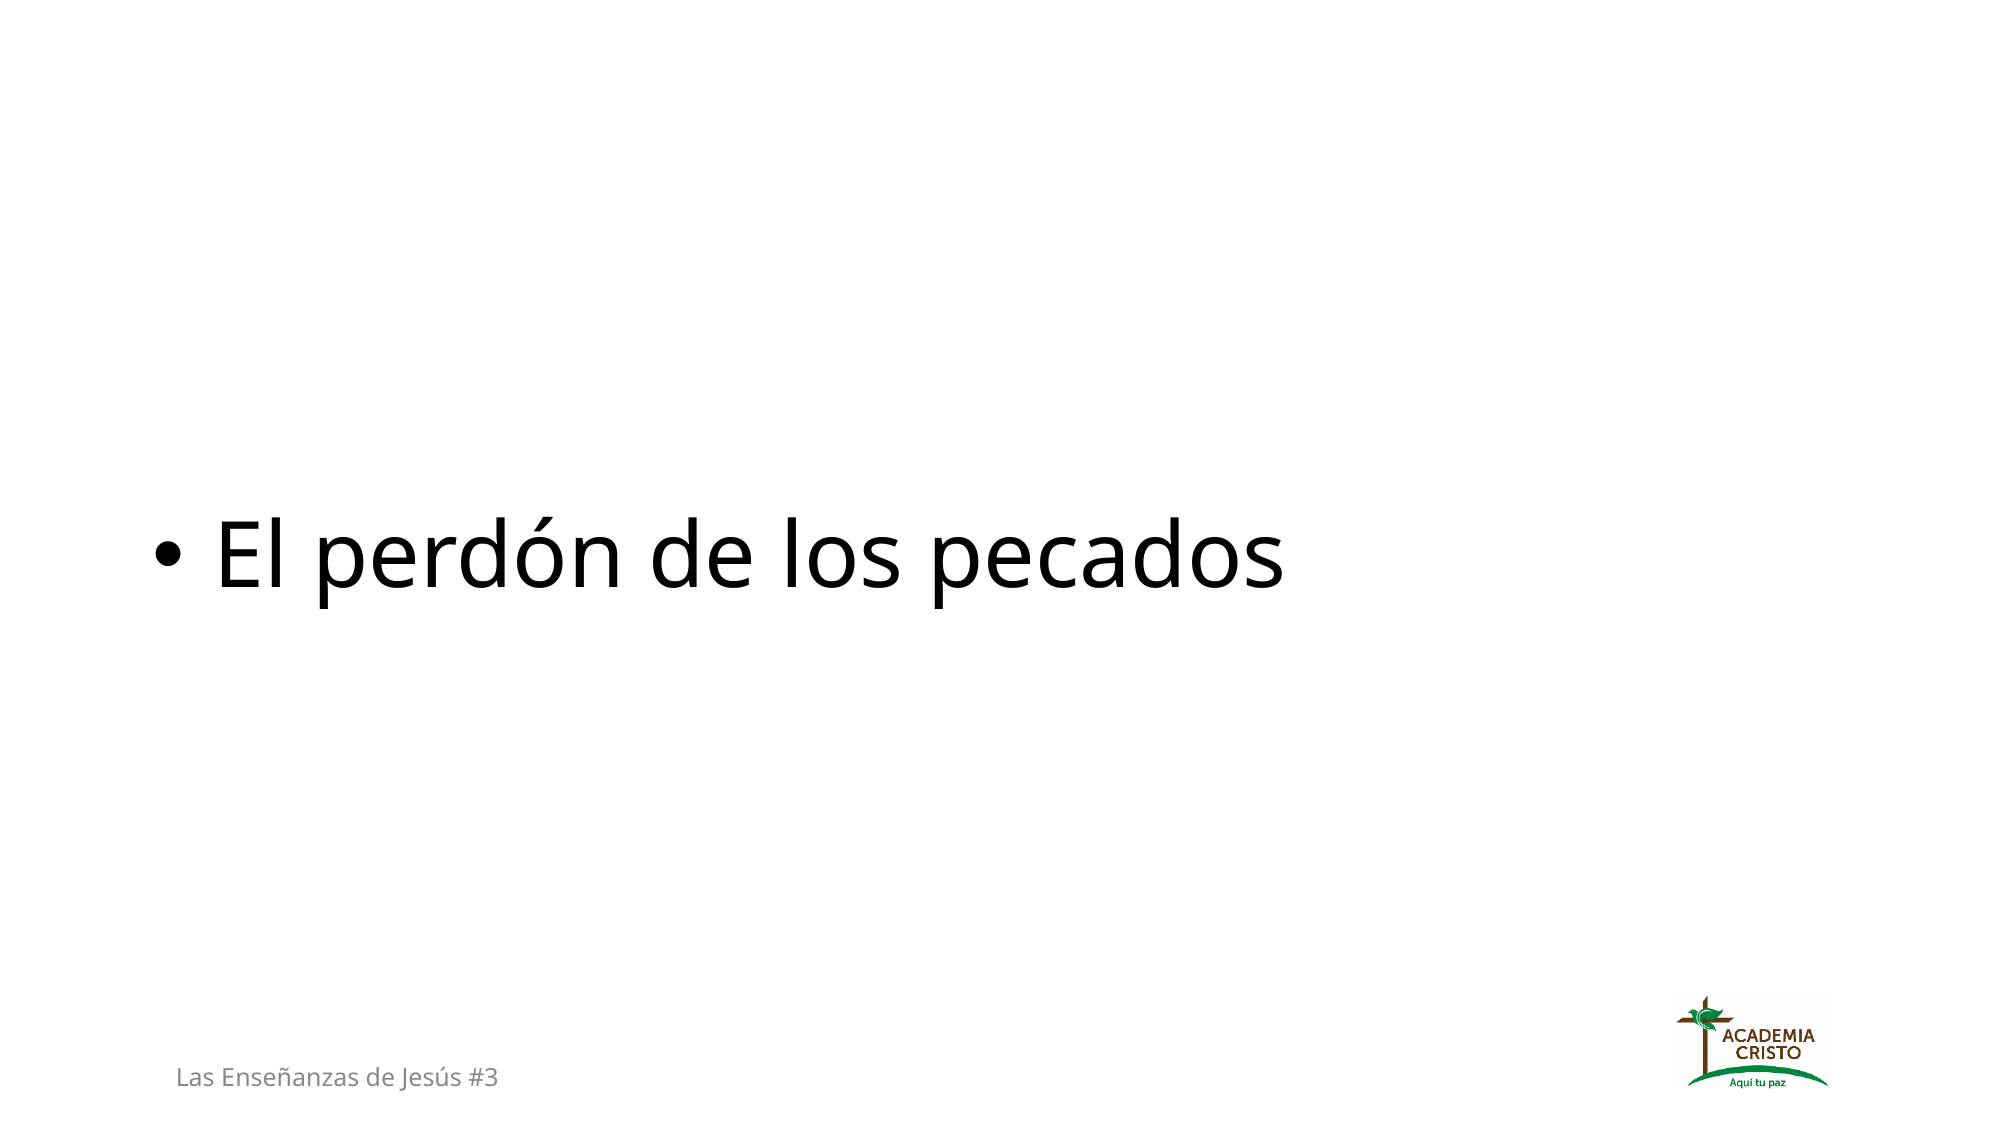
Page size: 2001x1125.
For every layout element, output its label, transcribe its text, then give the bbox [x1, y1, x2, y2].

picture [1667, 989, 1839, 1103]
list El perdón de los pecados [137, 501, 1863, 624]
footer Las Enseñanzas de Jesús #3 [0, 1046, 675, 1107]
